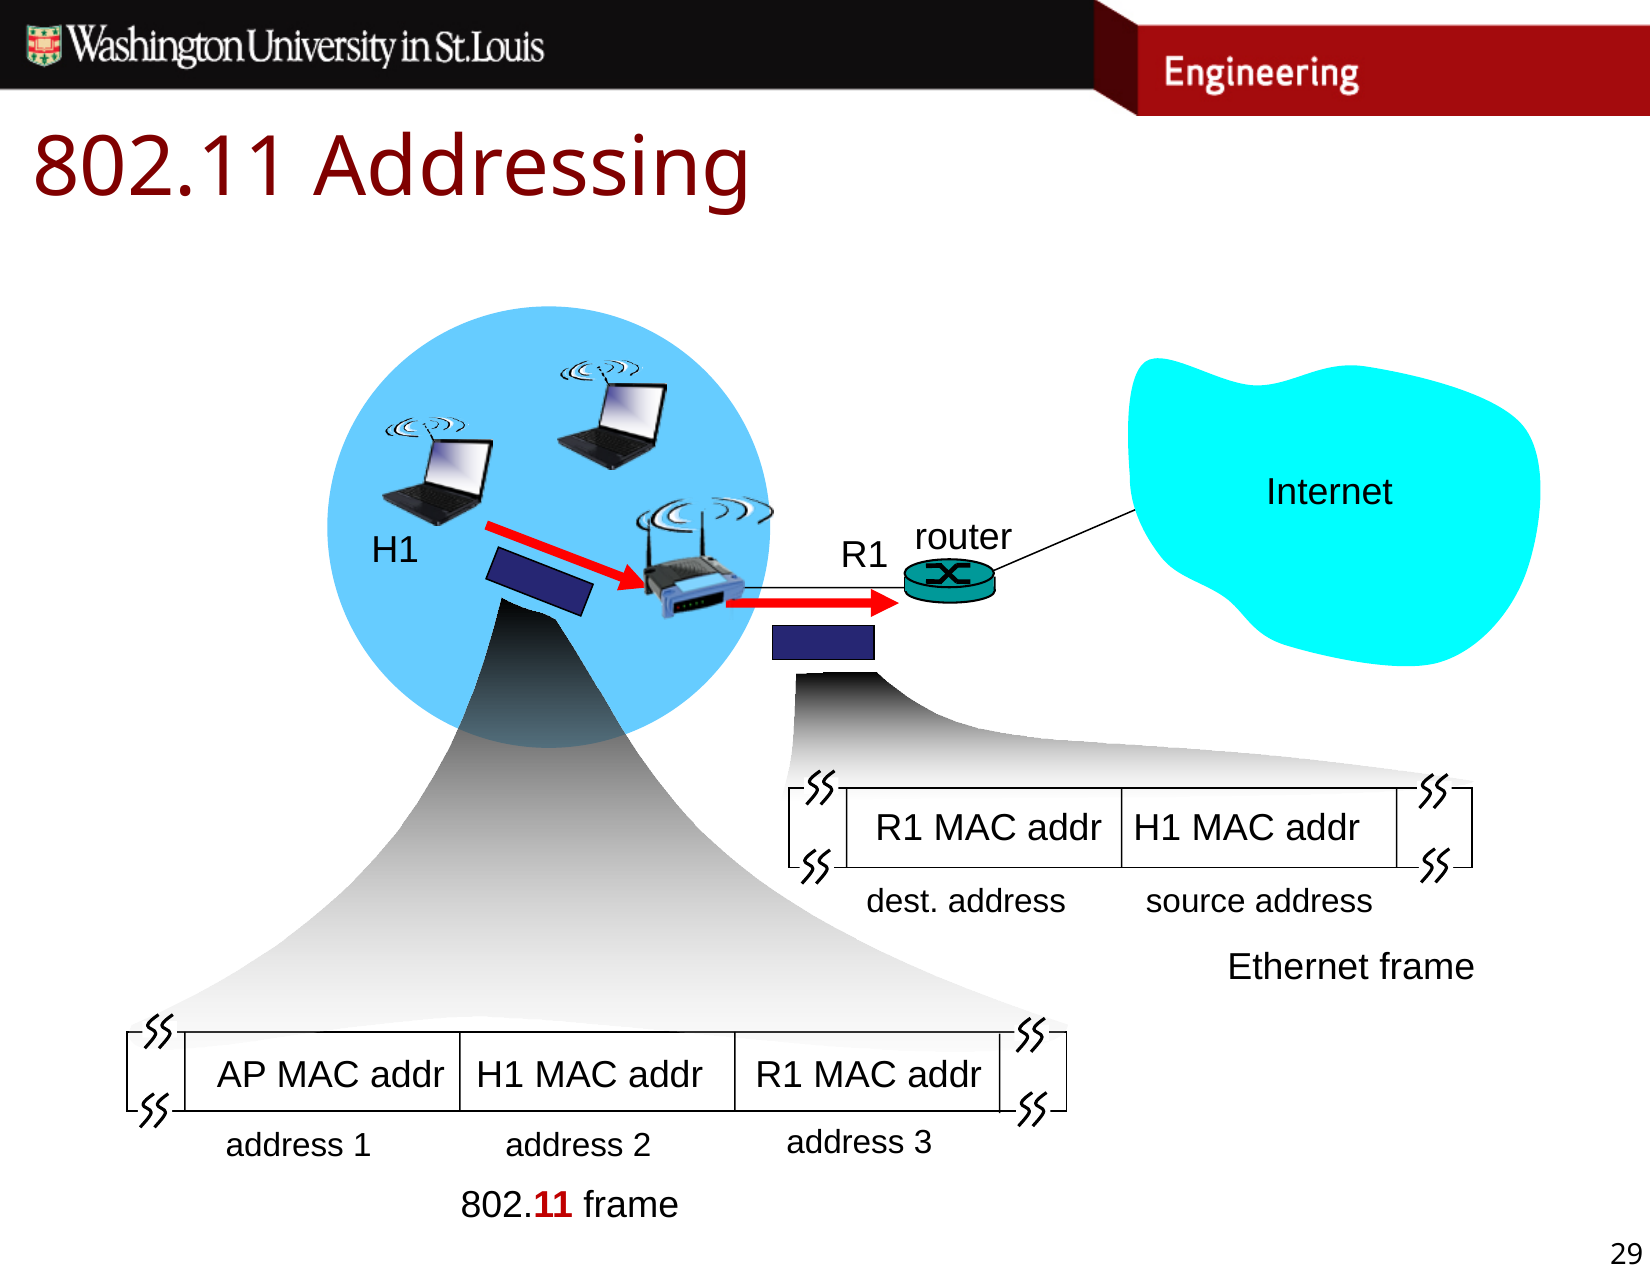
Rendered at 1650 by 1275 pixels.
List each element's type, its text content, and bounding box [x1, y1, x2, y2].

picture [0, 0, 1650, 116]
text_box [100, 306, 1551, 1234]
text_box 802.11 Addressing [15, 103, 1466, 249]
slide_number 29 [1592, 1237, 1644, 1273]
